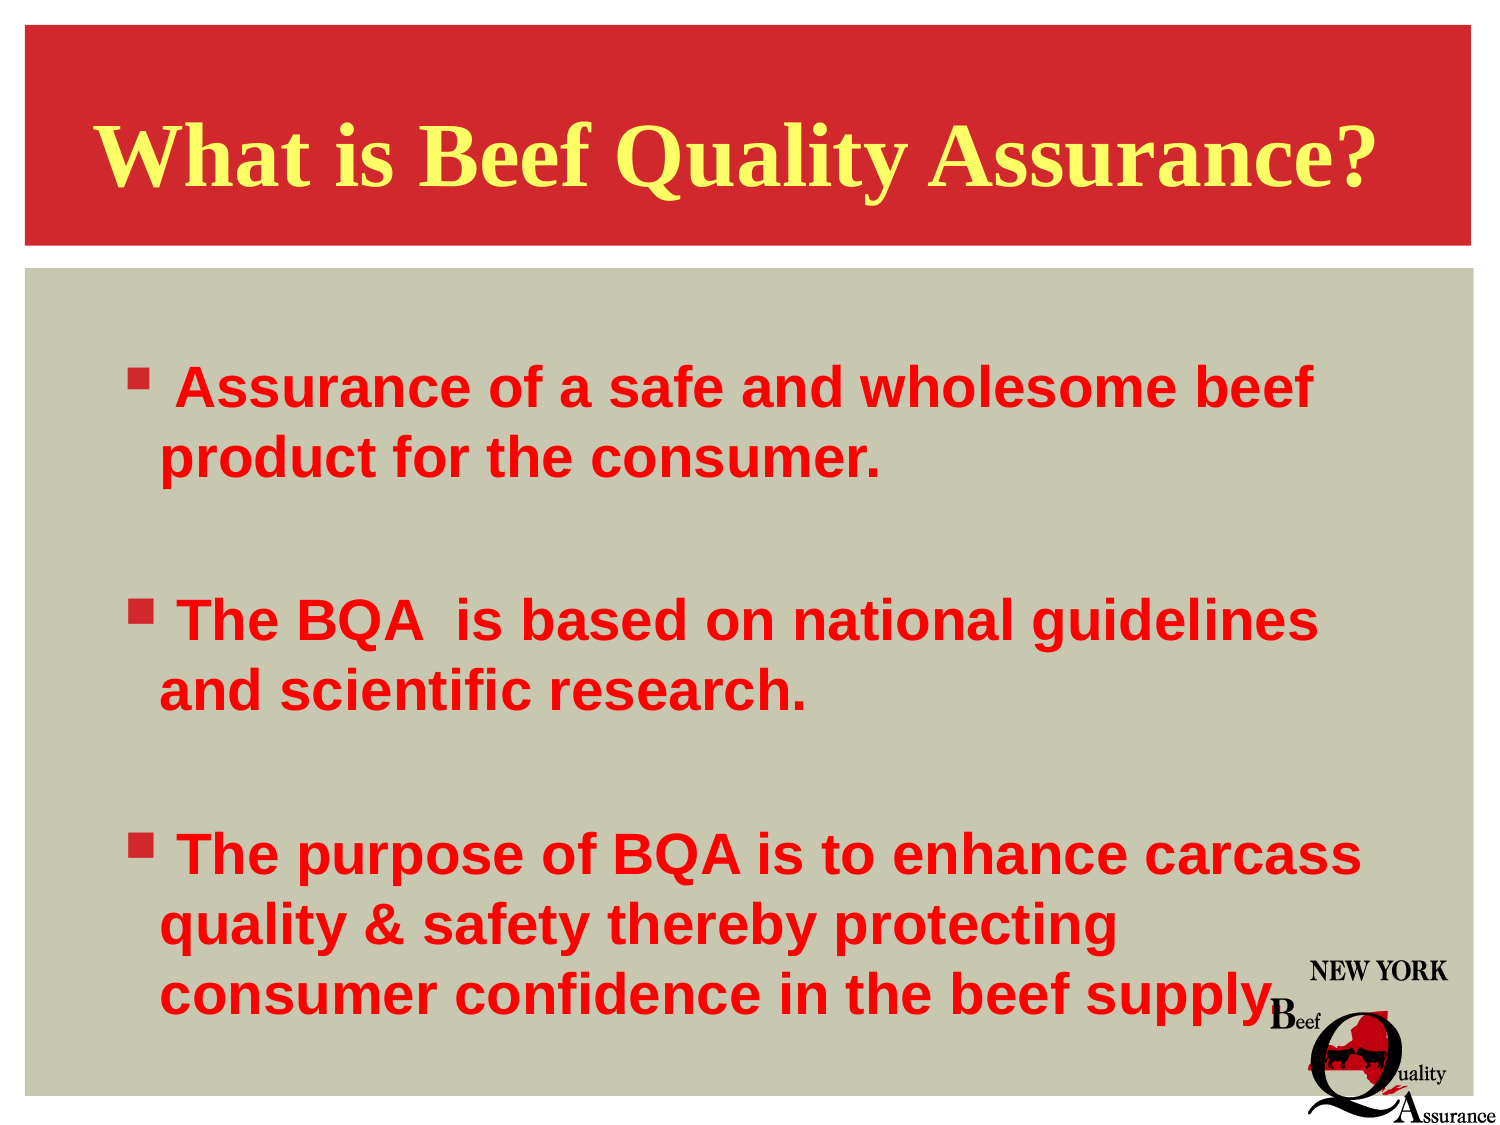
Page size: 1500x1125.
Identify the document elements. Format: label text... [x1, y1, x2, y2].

picture [1270, 959, 1496, 1124]
text_box Assurance of a safe and wholesome beef product for the consumer. The BQA is based on national guidelines and scientific research. The purpose of BQA is to enhance carcass quality & safety thereby protecting consumer confidence in the beef supply. [109, 324, 1422, 1050]
text_box What is Beef Quality Assurance? [24, 37, 1450, 213]
